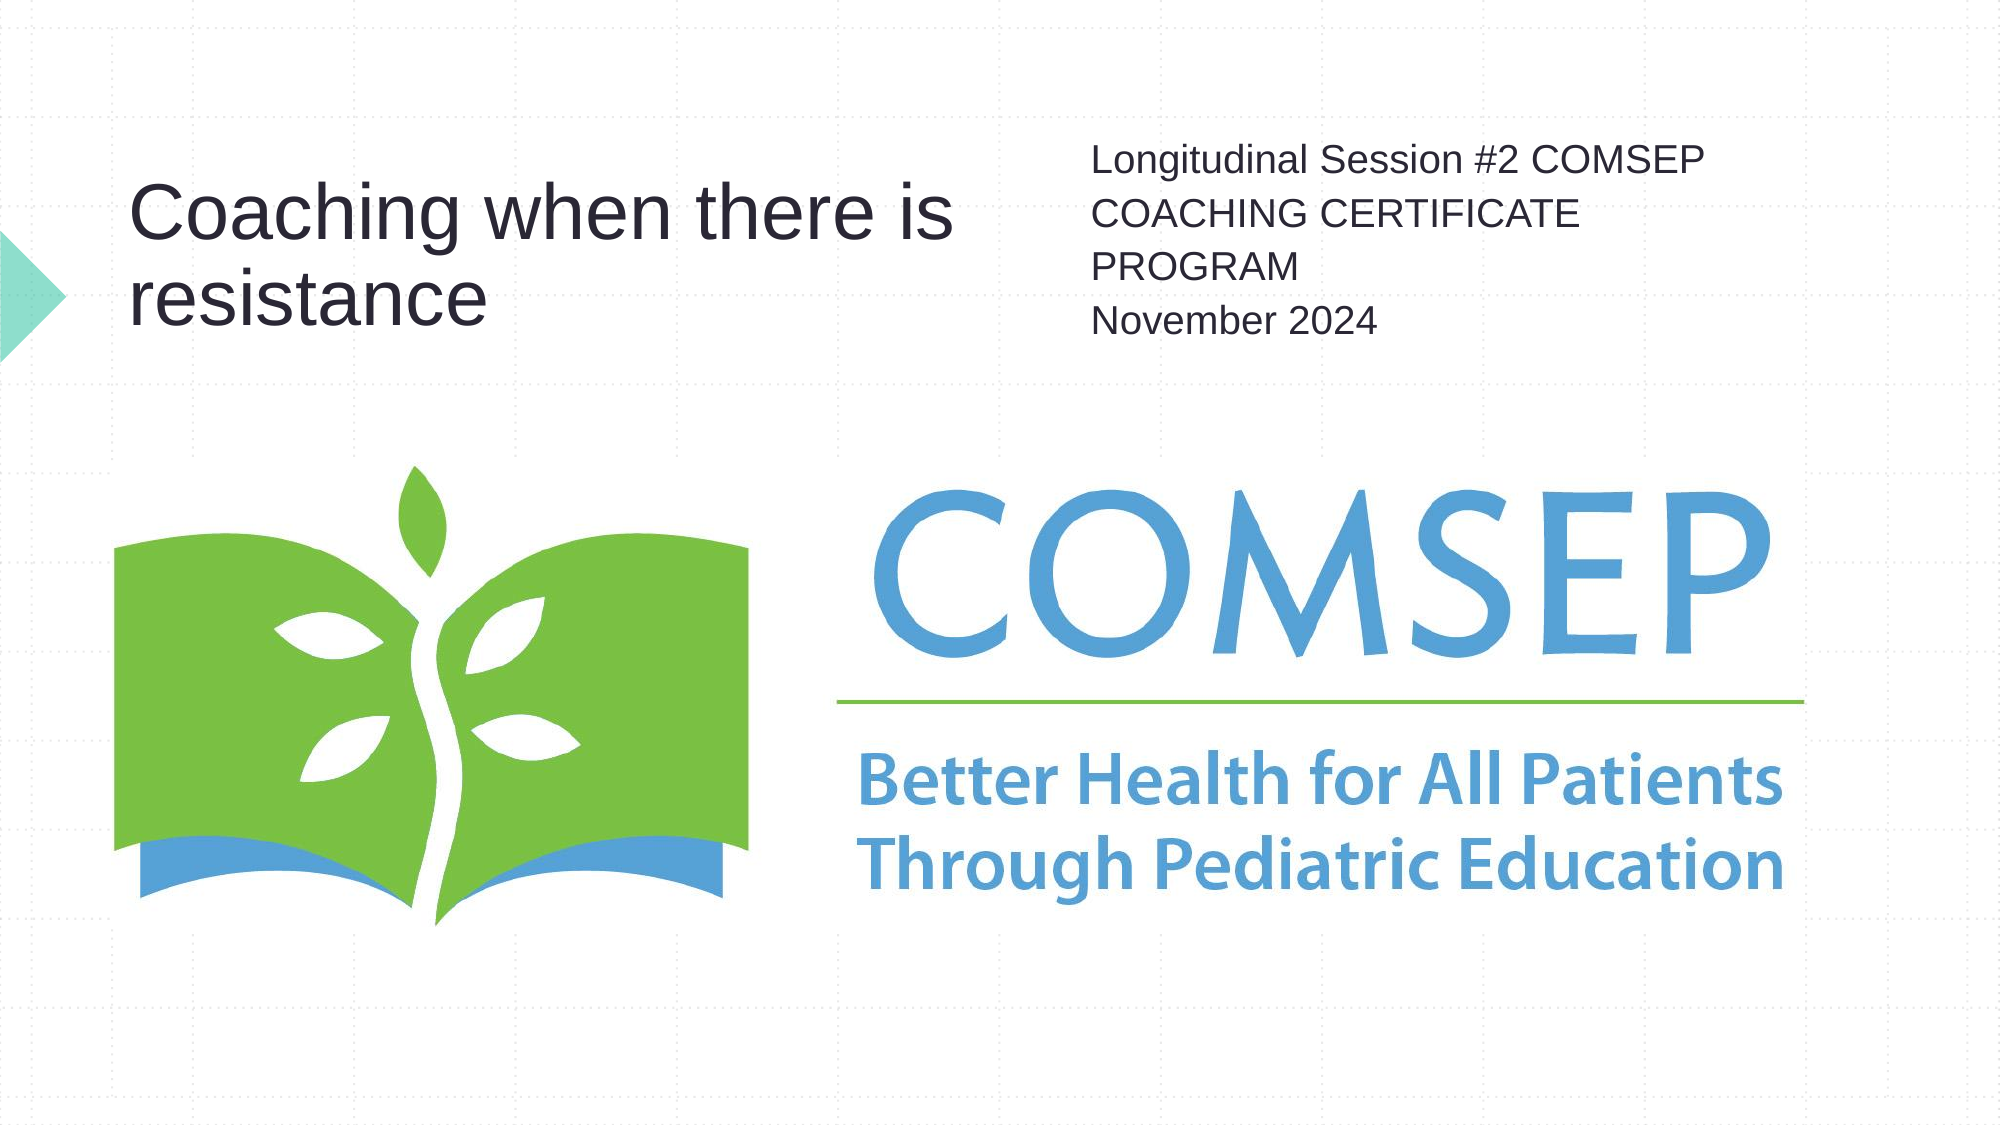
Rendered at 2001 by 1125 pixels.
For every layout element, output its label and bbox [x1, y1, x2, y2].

text_box [0, 0, 2000, 1125]
picture [110, 462, 1806, 929]
